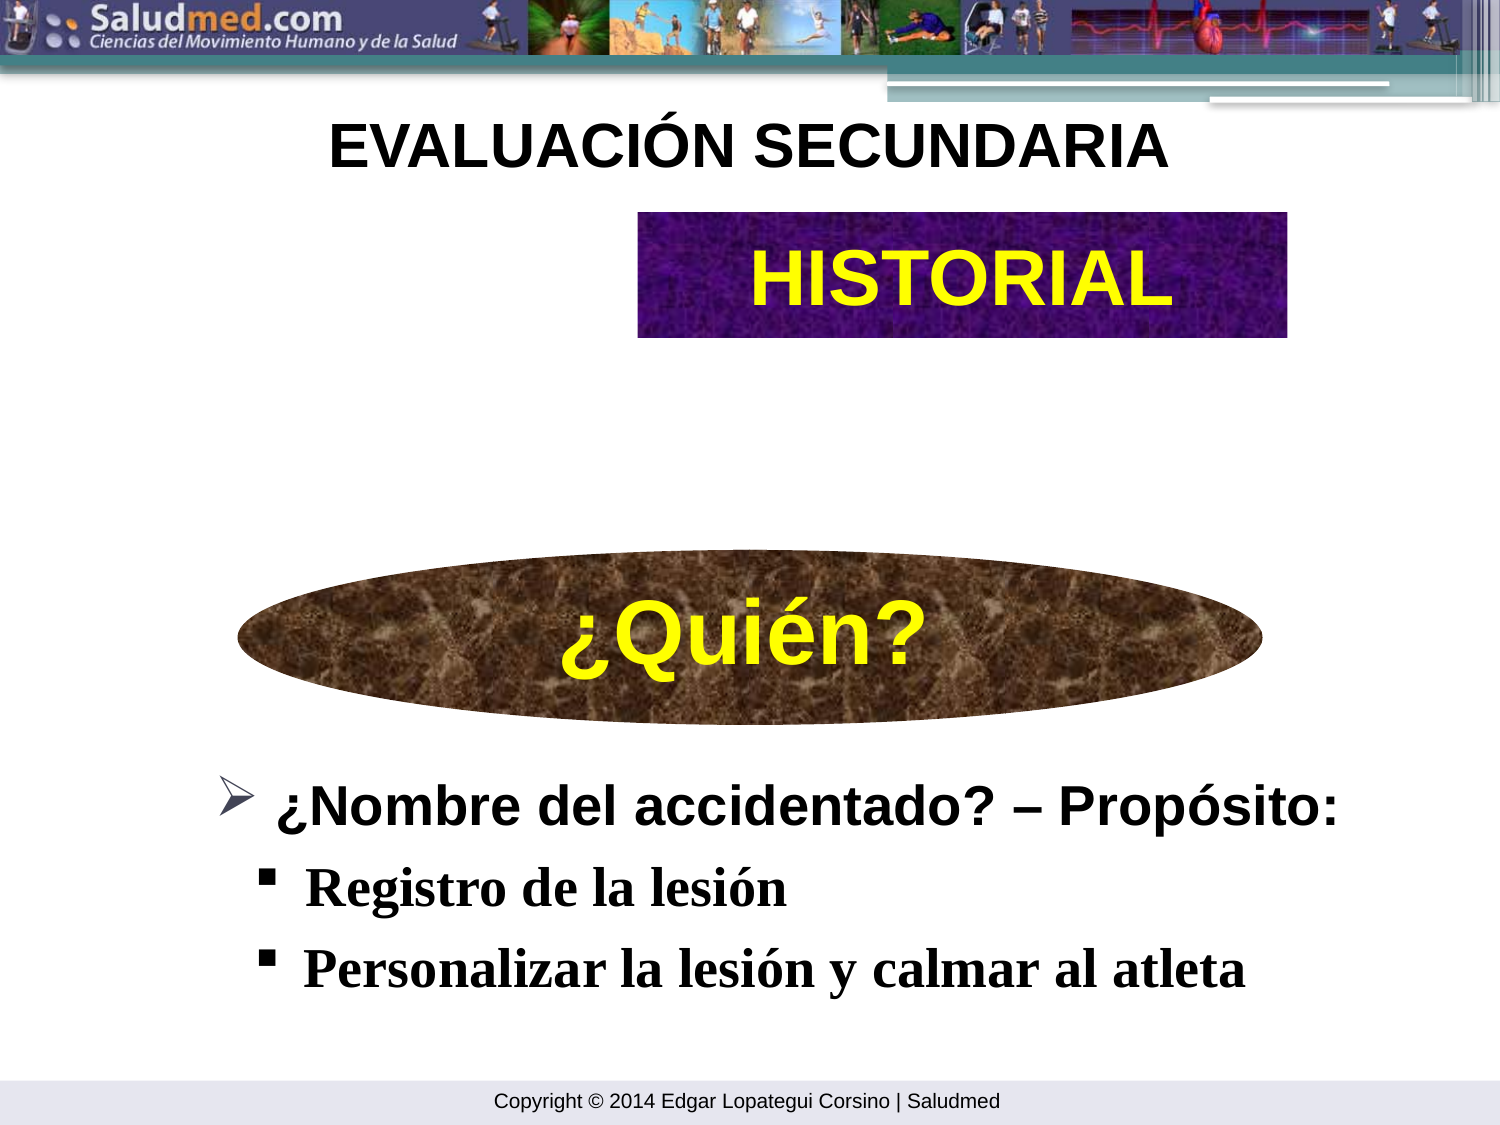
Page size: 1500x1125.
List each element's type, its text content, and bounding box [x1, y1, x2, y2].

text_box HISTORIAL [587, 199, 1338, 329]
text_box EVALUACIÓN SECUNDARIA [125, 83, 1375, 188]
text_box ¿Nombre del accidentado? – Propósito: Registro de la lesión Personalizar la lesión y calmar al atleta [200, 748, 1500, 1087]
picture [0, 0, 1460, 55]
text_box [237, 549, 1263, 725]
text_box ¿Quién? [324, 595, 1163, 688]
text_box [637, 329, 1288, 338]
